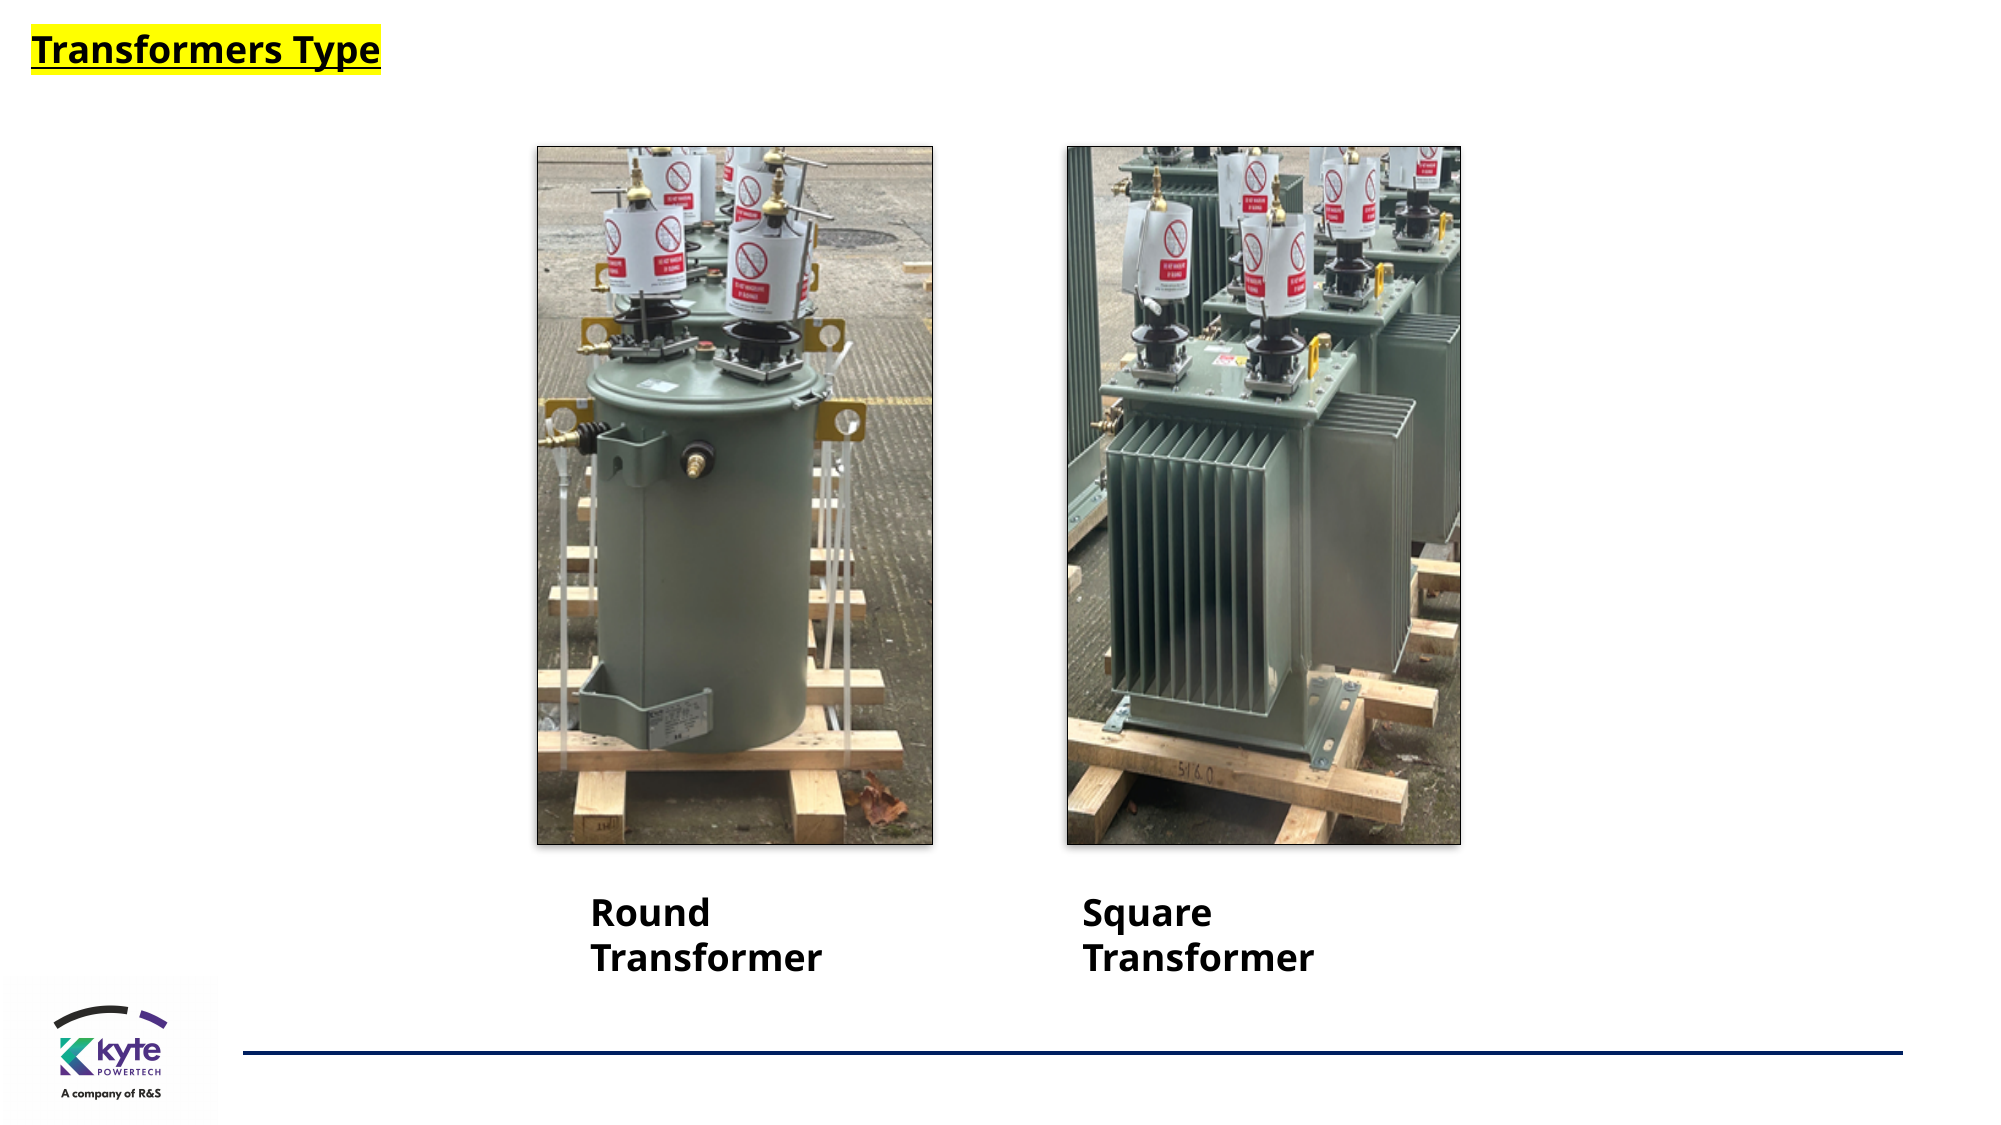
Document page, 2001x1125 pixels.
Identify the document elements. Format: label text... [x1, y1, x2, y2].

text_box Round Transformer [575, 881, 933, 987]
picture [3, 976, 219, 1125]
text_box Transformers Type [16, 18, 714, 79]
picture [536, 146, 933, 845]
picture [1067, 146, 1461, 845]
text_box Square Transformer [1067, 881, 1463, 987]
